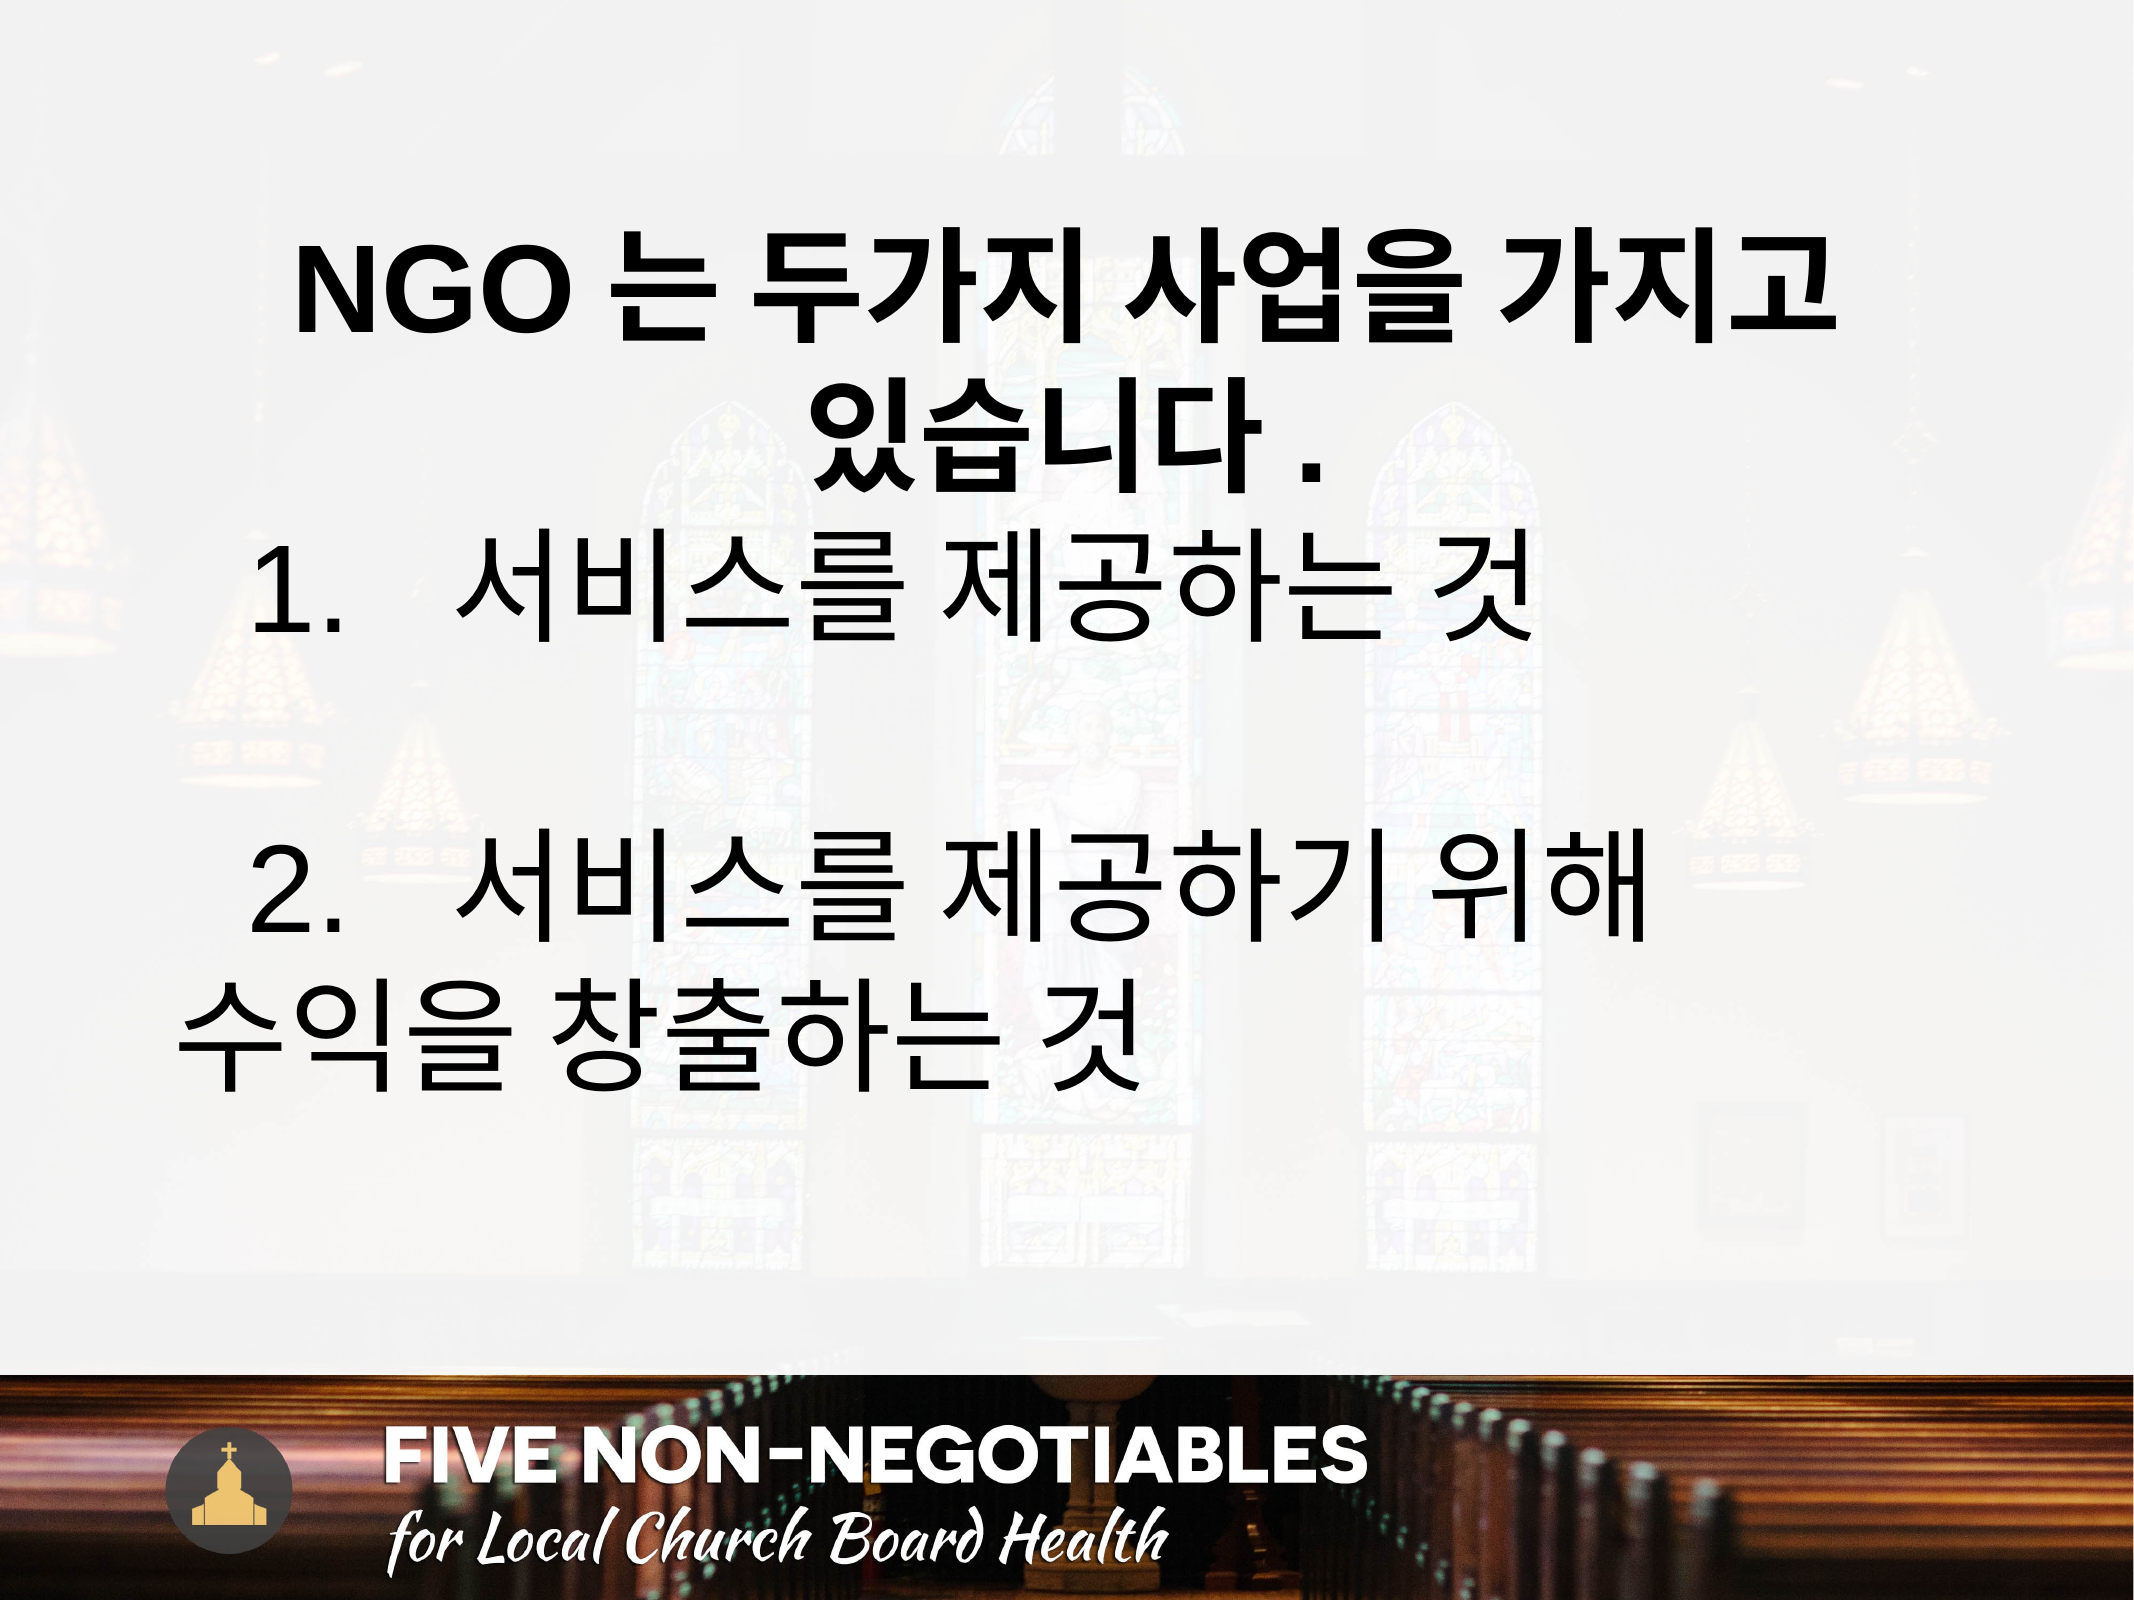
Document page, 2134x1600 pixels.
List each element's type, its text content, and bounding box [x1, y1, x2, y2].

list NGO는 두가지 사업을 가지고 있습니다. 1. 서비스를 제공하는 것 2. 서비스를 제공하기 위해 수익을 창출하는 것 [173, 0, 1961, 1330]
picture [0, 0, 2134, 1600]
